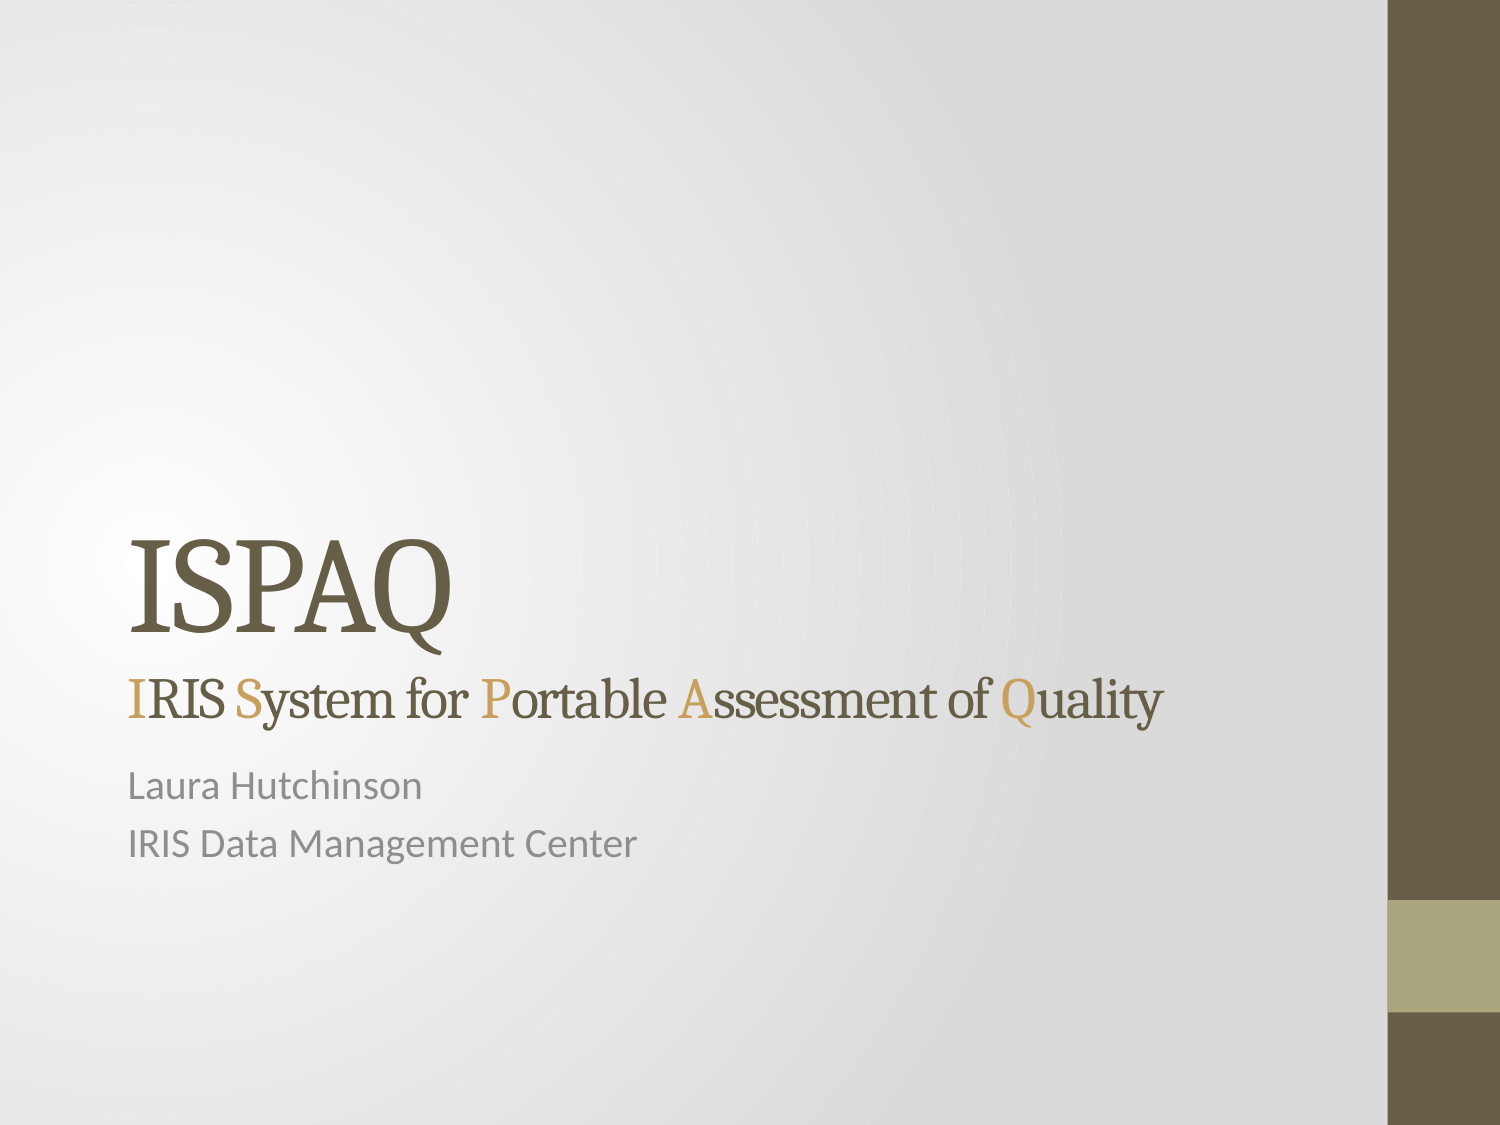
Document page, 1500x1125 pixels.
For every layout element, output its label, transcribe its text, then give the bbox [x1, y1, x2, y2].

title ISPAQ IRIS System for Portable Assessment of Quality [112, 312, 1350, 738]
subtitle Laura Hutchinson IRIS Data Management Center [112, 750, 1173, 925]
